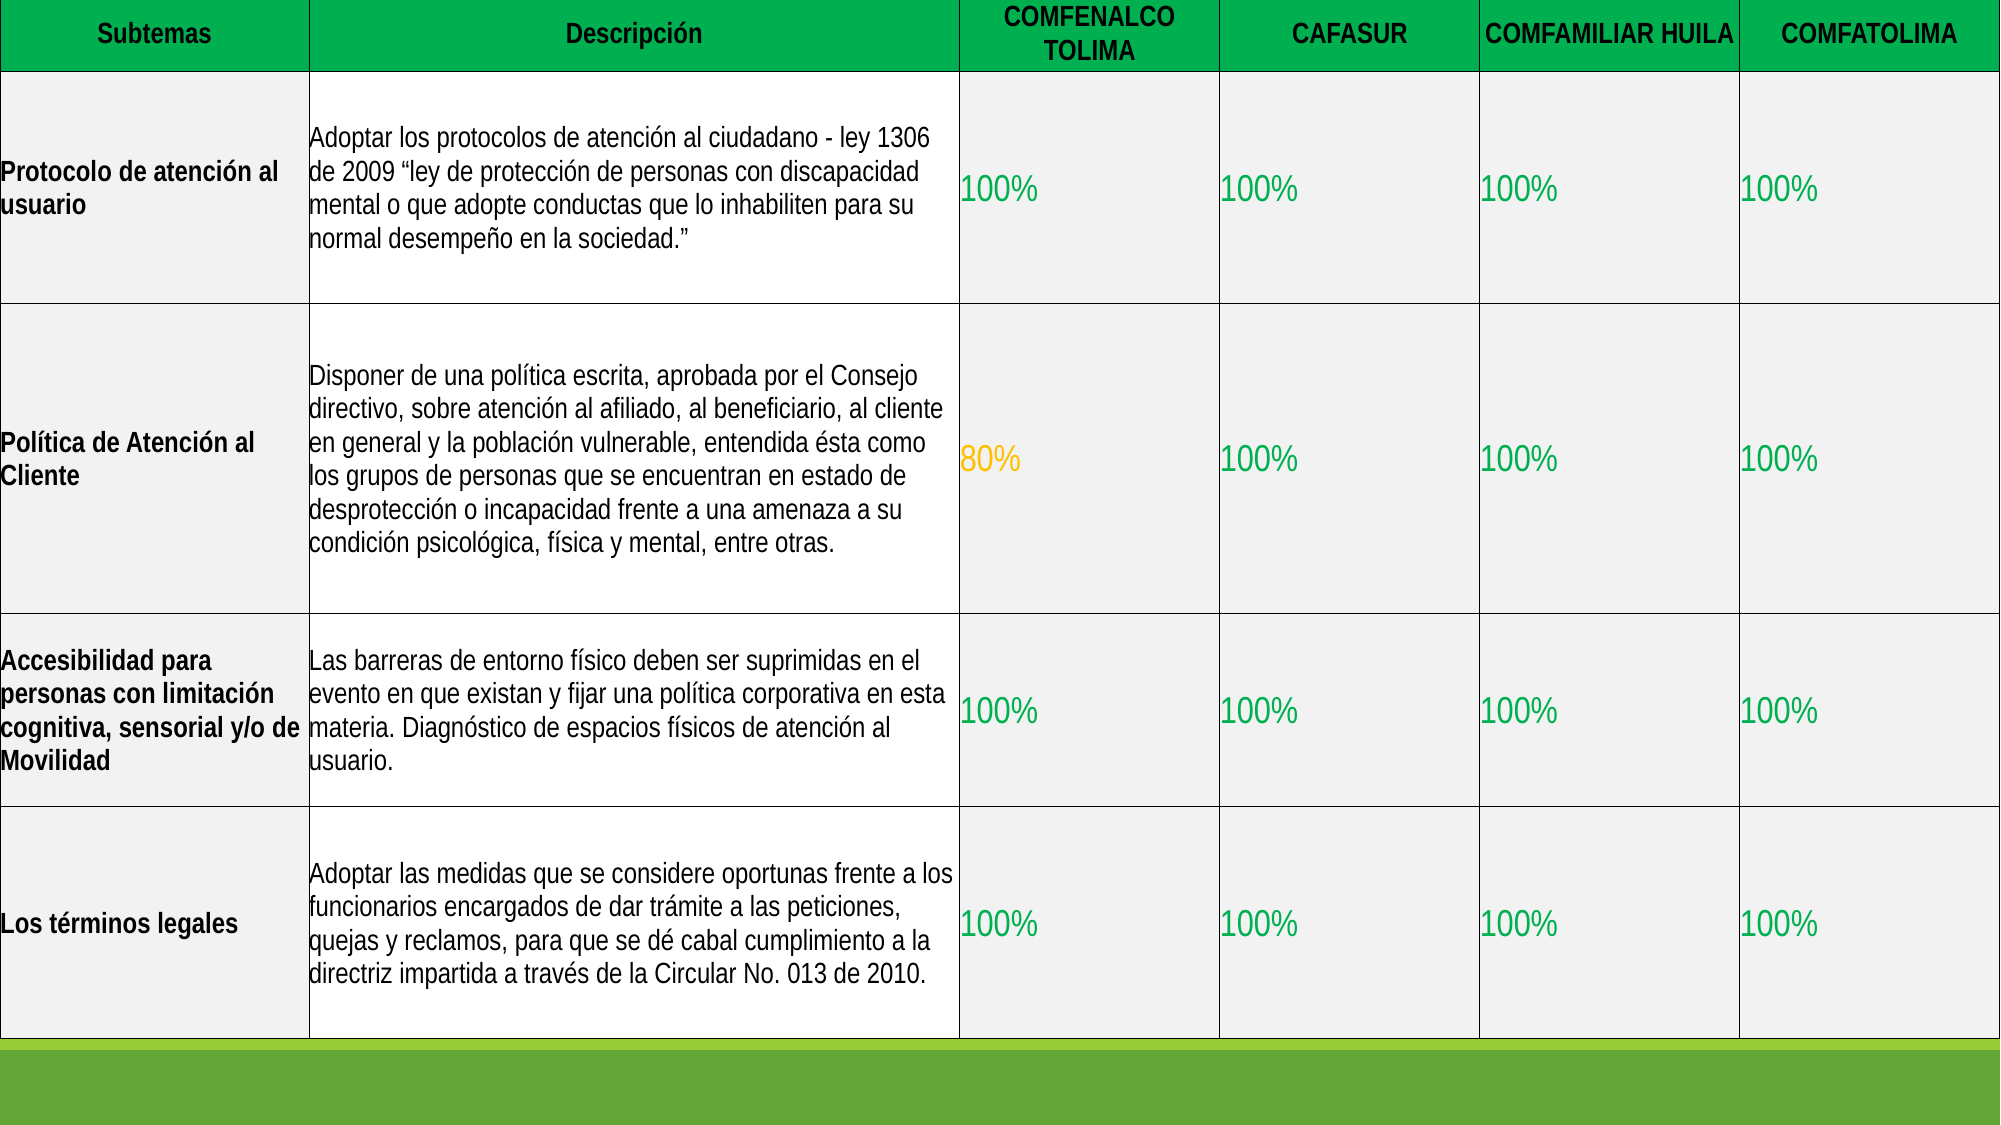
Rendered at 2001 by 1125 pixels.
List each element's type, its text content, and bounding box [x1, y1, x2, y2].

table_cell Protocolo de atención al usuario [1, 72, 309, 303]
table_header Descripción [310, 0, 959, 71]
table_cell Disponer de una política escrita, aprobada por el Consejo directivo, sobre atención al afiliado, al beneficiario, al cliente en general y la población vulnerable, entendida ésta como los grupos de personas que se encuentran en estado de desprotección o incapacidad frente a una amenaza a su condición psicológica, física y mental, entre otras. [310, 304, 959, 613]
table_cell Accesibilidad para personas con limitación cognitiva, sensorial y/o de Movilidad [1, 614, 309, 806]
table_cell 100% [960, 614, 1219, 806]
table_cell 100% [1220, 614, 1479, 806]
table_header Subtemas [1, 0, 309, 71]
table_header COMFENALCO TOLIMA [960, 0, 1219, 71]
table_header COMFATOLIMA [1740, 0, 1999, 71]
table_cell Política de Atención al Cliente [1, 304, 309, 613]
table_cell 100% [1740, 807, 1999, 1038]
table_cell 100% [1480, 614, 1739, 806]
table_cell 80% [960, 304, 1219, 613]
table_cell 100% [1220, 807, 1479, 1038]
table_cell 100% [1480, 72, 1739, 303]
table_cell 100% [1740, 72, 1999, 303]
table_cell Las barreras de entorno físico deben ser suprimidas en el evento en que existan y fijar una política corporativa en esta materia. Diagnóstico de espacios físicos de atención al usuario. [699, 614, 959, 806]
table_cell 100% [1480, 807, 1739, 1038]
table_cell Los términos legales [1, 807, 309, 1038]
table_cell Las barreras de entorno físico deben ser suprimidas en el evento en que existan y fijar una política corporativa en esta materia. Diagnóstico de espacios físicos de atención al usuario. [310, 614, 384, 806]
table_cell 100% [1740, 304, 1999, 613]
table_cell Adoptar las medidas que se considere oportunas frente a los funcionarios encargados de dar trámite a las peticiones, quejas y reclamos, para que se dé cabal cumplimiento a la directriz impartida a través de la Circular No. 013 de 2010. [310, 807, 959, 1038]
table_cell 100% [1480, 304, 1739, 613]
table_header CAFASUR [1220, 0, 1479, 71]
table_header COMFAMILIAR HUILA [1480, 0, 1739, 71]
picture [386, 575, 690, 951]
table_cell 100% [1220, 304, 1479, 613]
table_cell Adoptar los protocolos de atención al ciudadano - ley 1306 de 2009 “ley de protección de personas con discapacidad mental o que adopte conductas que lo inhabiliten para su normal desempeño en la sociedad.” [310, 72, 959, 303]
table_cell 100% [960, 72, 1219, 303]
table_cell 100% [1220, 72, 1479, 303]
table_cell 100% [960, 807, 1219, 1038]
table_cell 100% [1740, 614, 1999, 806]
